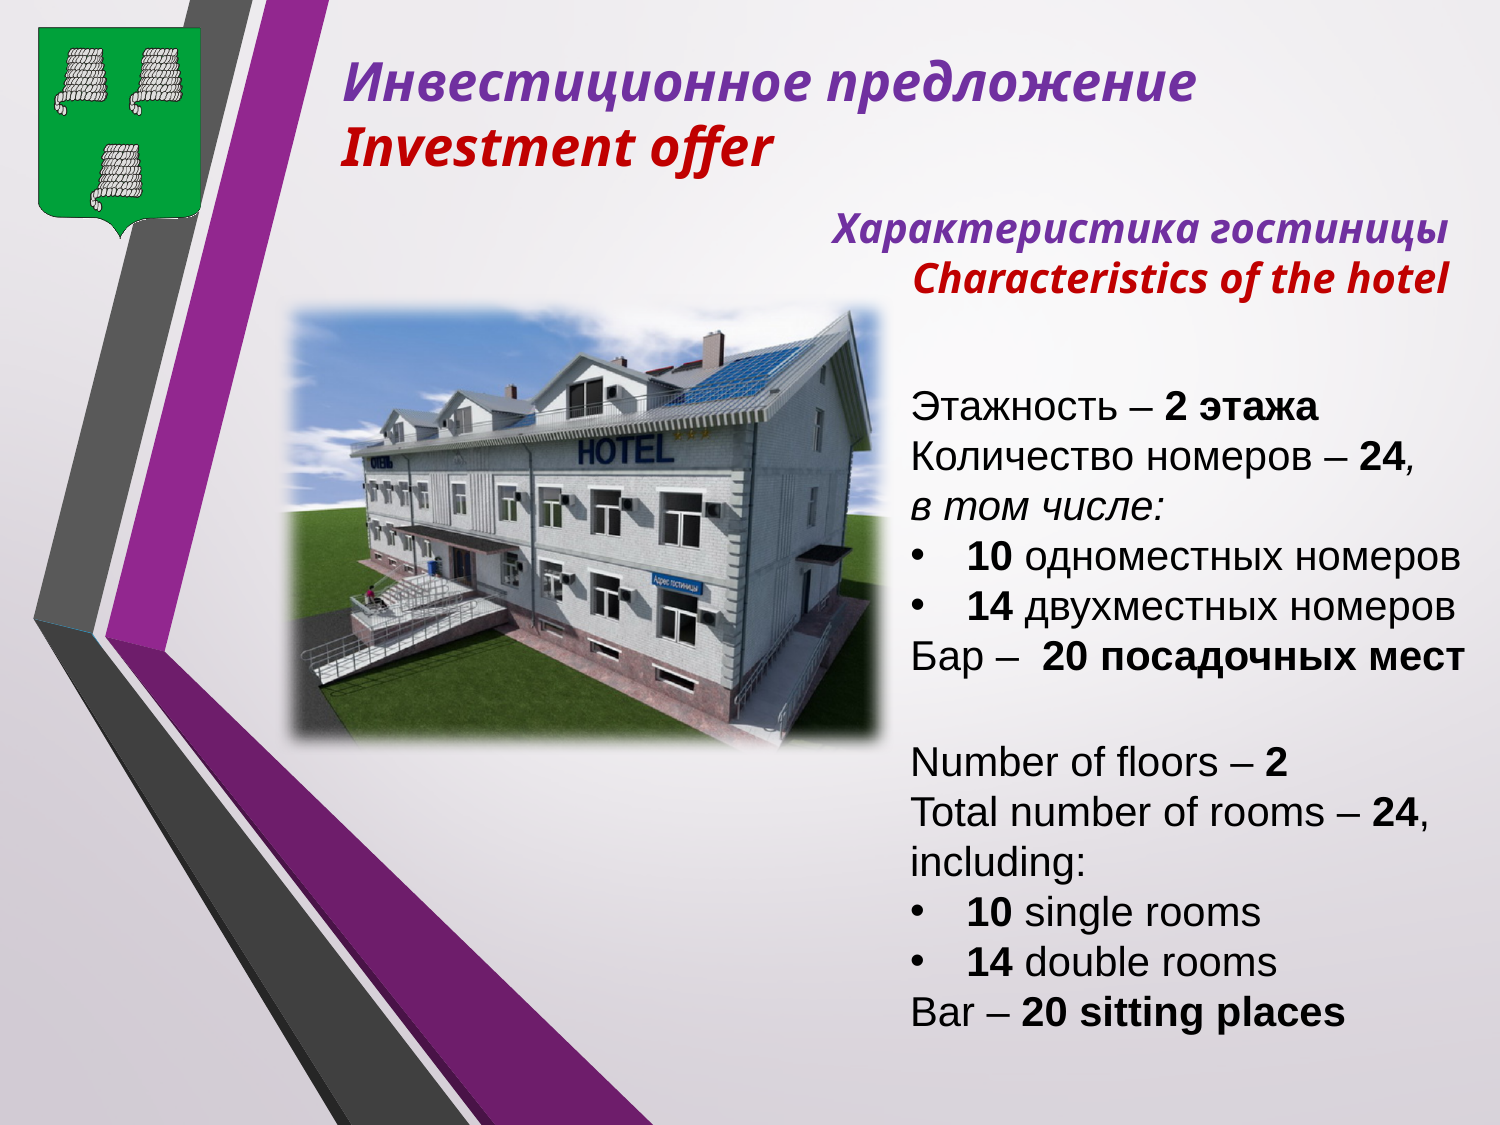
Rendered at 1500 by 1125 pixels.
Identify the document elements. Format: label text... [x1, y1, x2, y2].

picture [274, 293, 894, 756]
picture [37, 27, 201, 239]
text_box Этажность – 2 этажа Количество номеров – 24, в том числе: 10 одноместных номеров 14 двухместных номеров Бар – 20 посадочных мест [895, 371, 1500, 687]
text_box Инвестиционное предложение Investment offer Характеристика гостиницы Characteristics of the hotel [327, 56, 1464, 293]
text_box Number of floors – 2 Total number of rooms – 24, including: 10 single rooms 14 double rooms Bar – 20 sitting places [895, 727, 1485, 1043]
